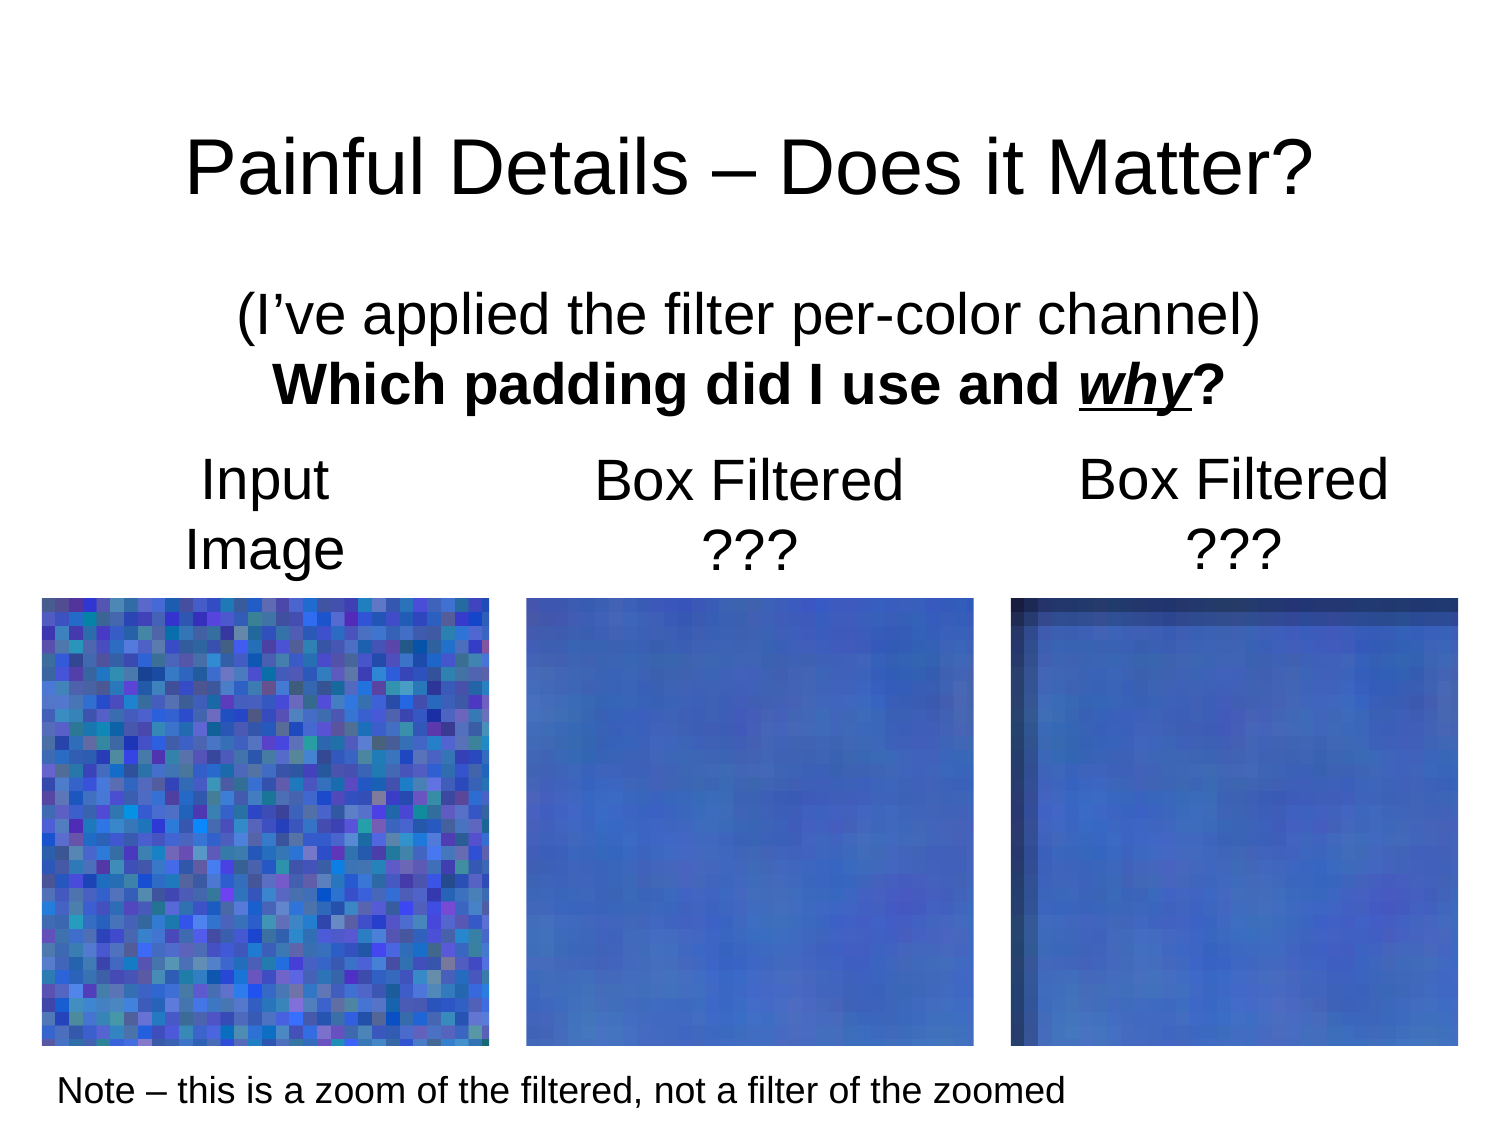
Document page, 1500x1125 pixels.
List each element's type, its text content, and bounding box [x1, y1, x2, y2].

title Painful Details – Does it Matter? [103, 59, 1397, 269]
text_box Note – this is a zoom of the filtered, not a filter of the zoomed [41, 1058, 1463, 1118]
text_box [526, 434, 974, 1046]
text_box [1010, 433, 1458, 1046]
text_box (I’ve applied the filter per-color channel) Which padding did I use and why? [37, 269, 1463, 424]
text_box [41, 433, 490, 1046]
